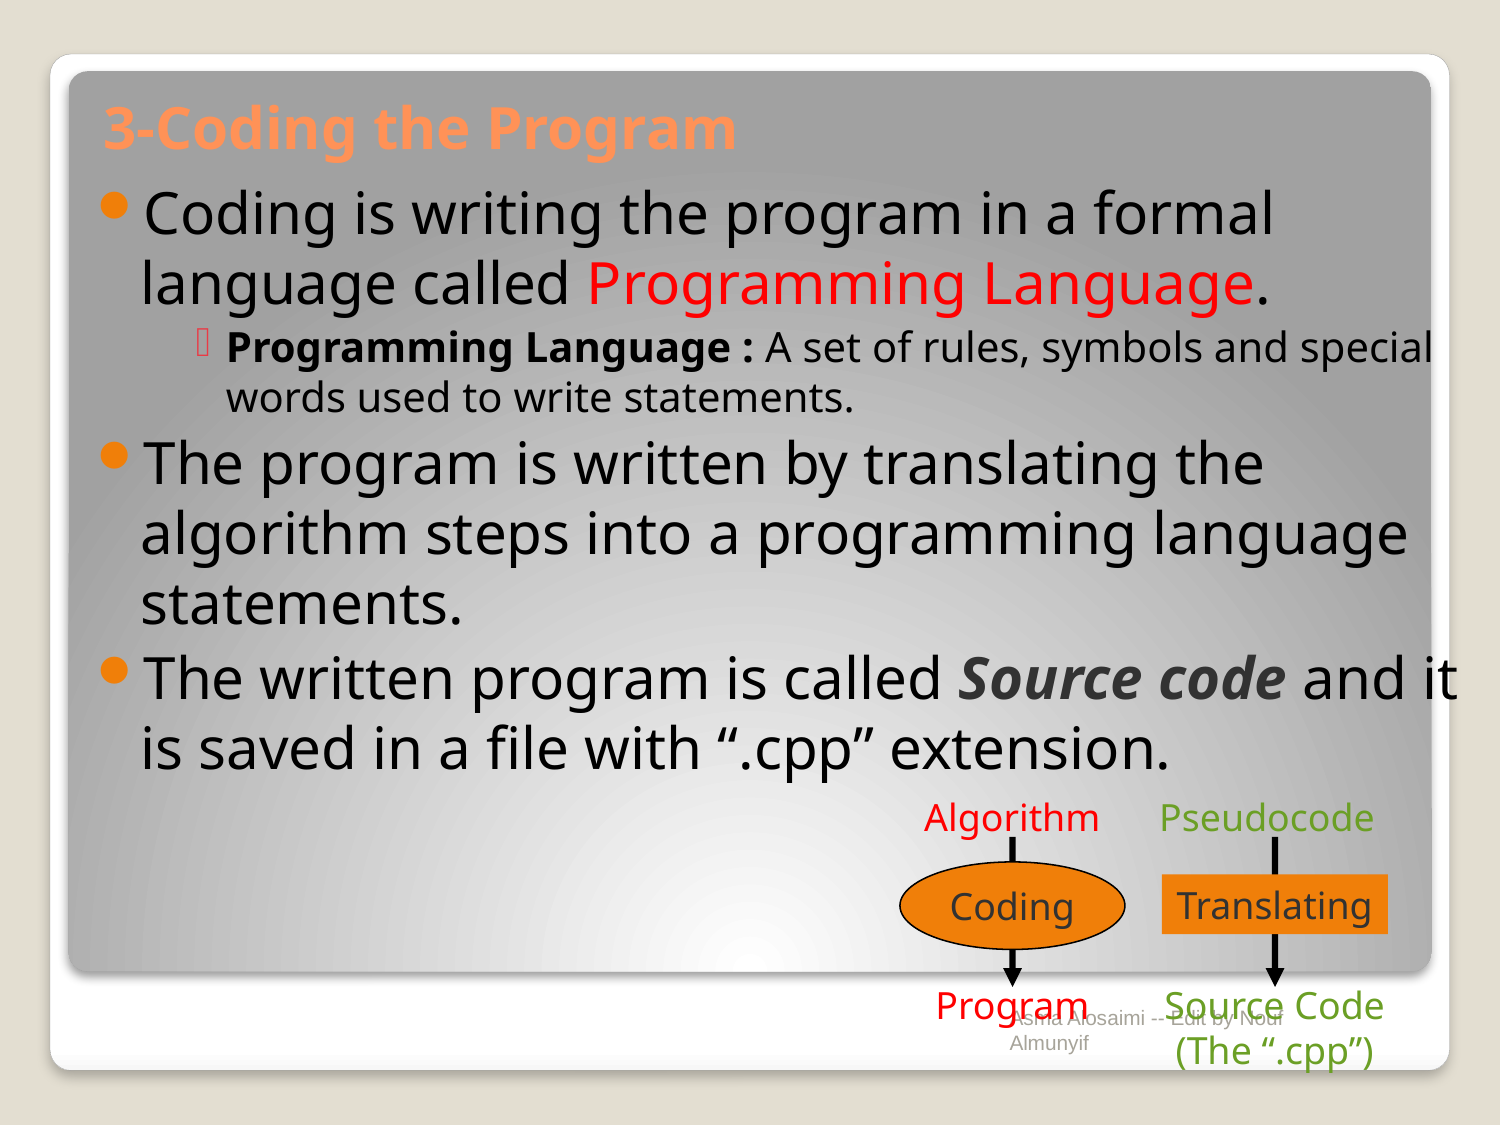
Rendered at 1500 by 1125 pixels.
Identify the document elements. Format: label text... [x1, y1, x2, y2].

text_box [899, 786, 1400, 1080]
list Coding is writing the program in a formal language called Programming Language. Programming Language : A set of rules, symbols and special words used to write statements. The program is written by translating the algorithm steps into a programming language statements. The written program is called Source code and it is saved in a file with “.cpp” extension. [66, 160, 1500, 836]
title 3-Coding the Program [88, 30, 1216, 160]
